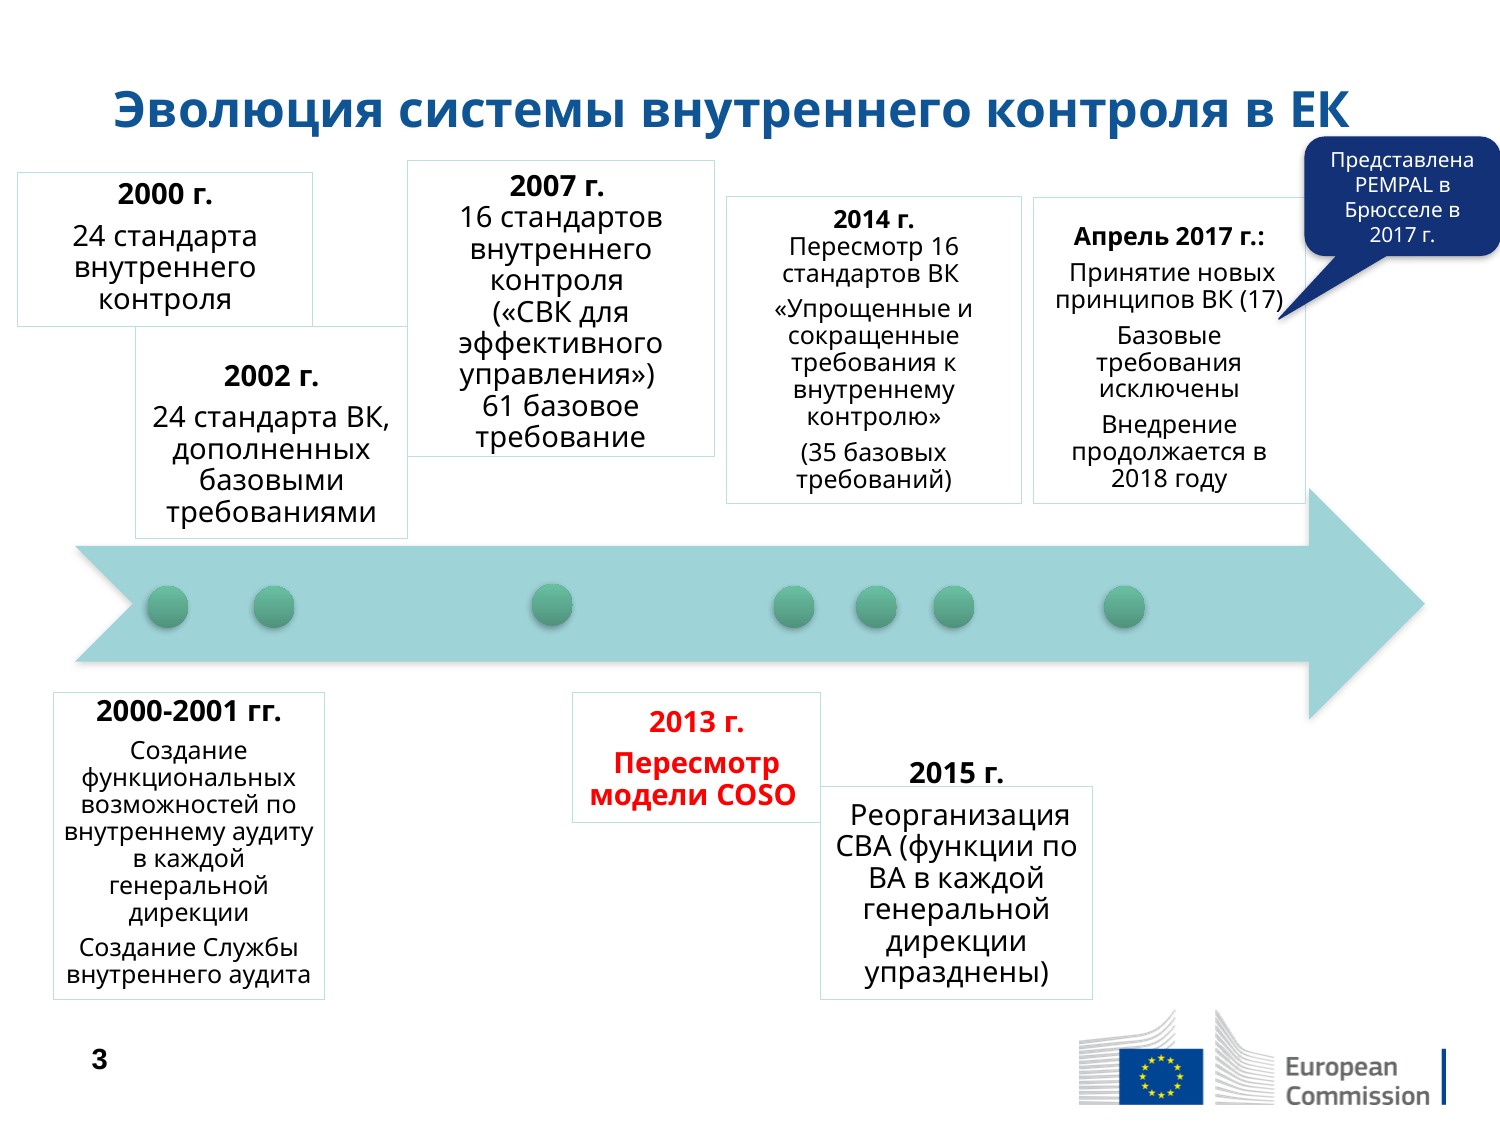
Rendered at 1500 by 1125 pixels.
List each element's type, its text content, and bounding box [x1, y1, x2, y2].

text_box [1104, 586, 1146, 629]
text_box 2014 г. Пересмотр 16 стандартов ВК «Упрощенные и сокращенные требования к внутреннему контролю» (35 базовых требований) [726, 196, 1022, 504]
text_box [147, 586, 189, 629]
text_box [933, 586, 975, 629]
slide_number 3 [76, 1032, 427, 1112]
text_box 2015 г. Реорганизация СВА (функции по ВА в каждой генеральной дирекции упразднены) [820, 786, 1093, 1000]
text_box 2000 г. 24 стандарта внутреннего контроля [17, 172, 313, 327]
text_box 2007 г. 16 стандартов внутреннего контроля («СВК для эффективного управления») 61 базовое требование [407, 160, 715, 457]
text_box 2013 г. Пересмотр модели COSO [572, 692, 821, 823]
text_box [532, 583, 573, 626]
text_box 2002 г. 24 стандарта ВК, дополненных базовыми требованиями [135, 326, 408, 539]
text_box [773, 586, 815, 629]
picture [1078, 1008, 1447, 1106]
text_box Представлена PEMPAL в Брюсселе в 2017 г. [1278, 136, 1500, 320]
text_box [74, 487, 1425, 720]
text_box 2000-2001 гг. Создание функциональных возможностей по внутреннему аудиту в каждой генеральной дирекции Создание Службы внутреннего аудита [53, 692, 325, 1000]
text_box [253, 586, 295, 629]
text_box [856, 586, 897, 629]
title Эволюция системы внутреннего контроля в ЕК [17, 30, 1448, 185]
text_box Апрель 2017 г.: Принятие новых принципов ВК (17) Базовые требования исключены Внедрение продолжается в 2018 году [1033, 197, 1306, 504]
